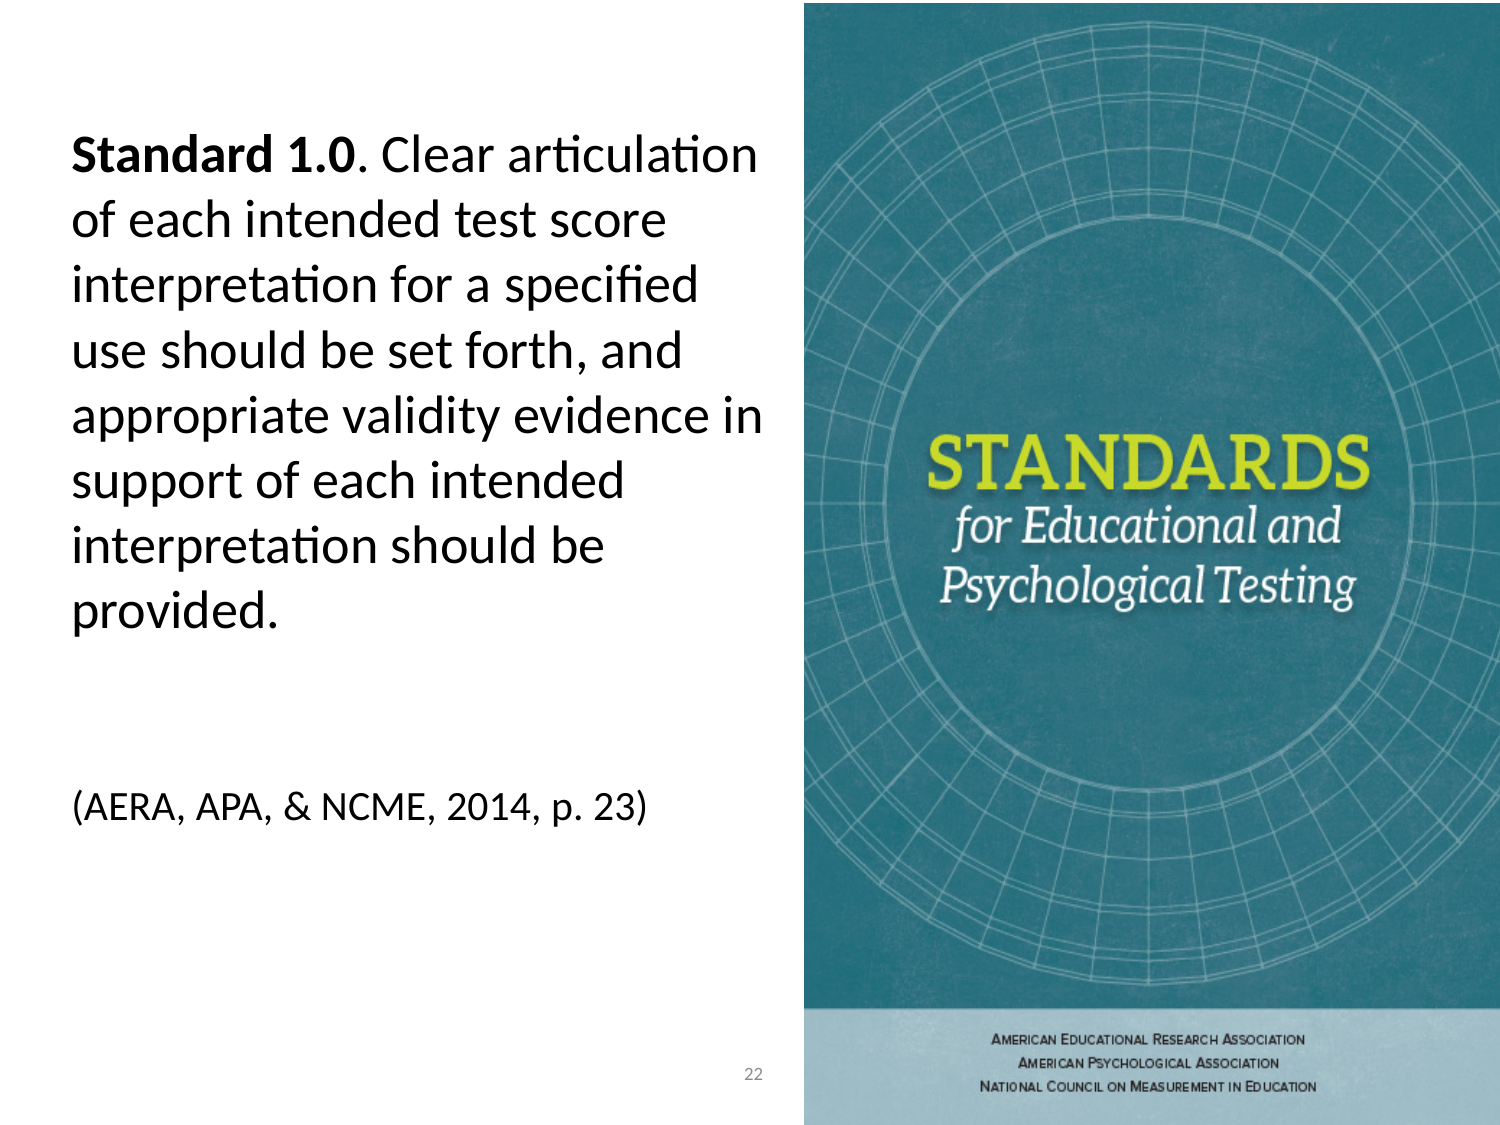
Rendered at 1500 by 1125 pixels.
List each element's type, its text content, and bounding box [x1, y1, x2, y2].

list Standard 1.0. Clear articulation of each intended test score interpretation for a specified use should be set forth, and appropriate validity evidence in support of each intended interpretation should be provided. (AERA, APA, & NCME, 2014, p. 23) [0, 111, 804, 1017]
picture [804, 2, 1500, 1125]
